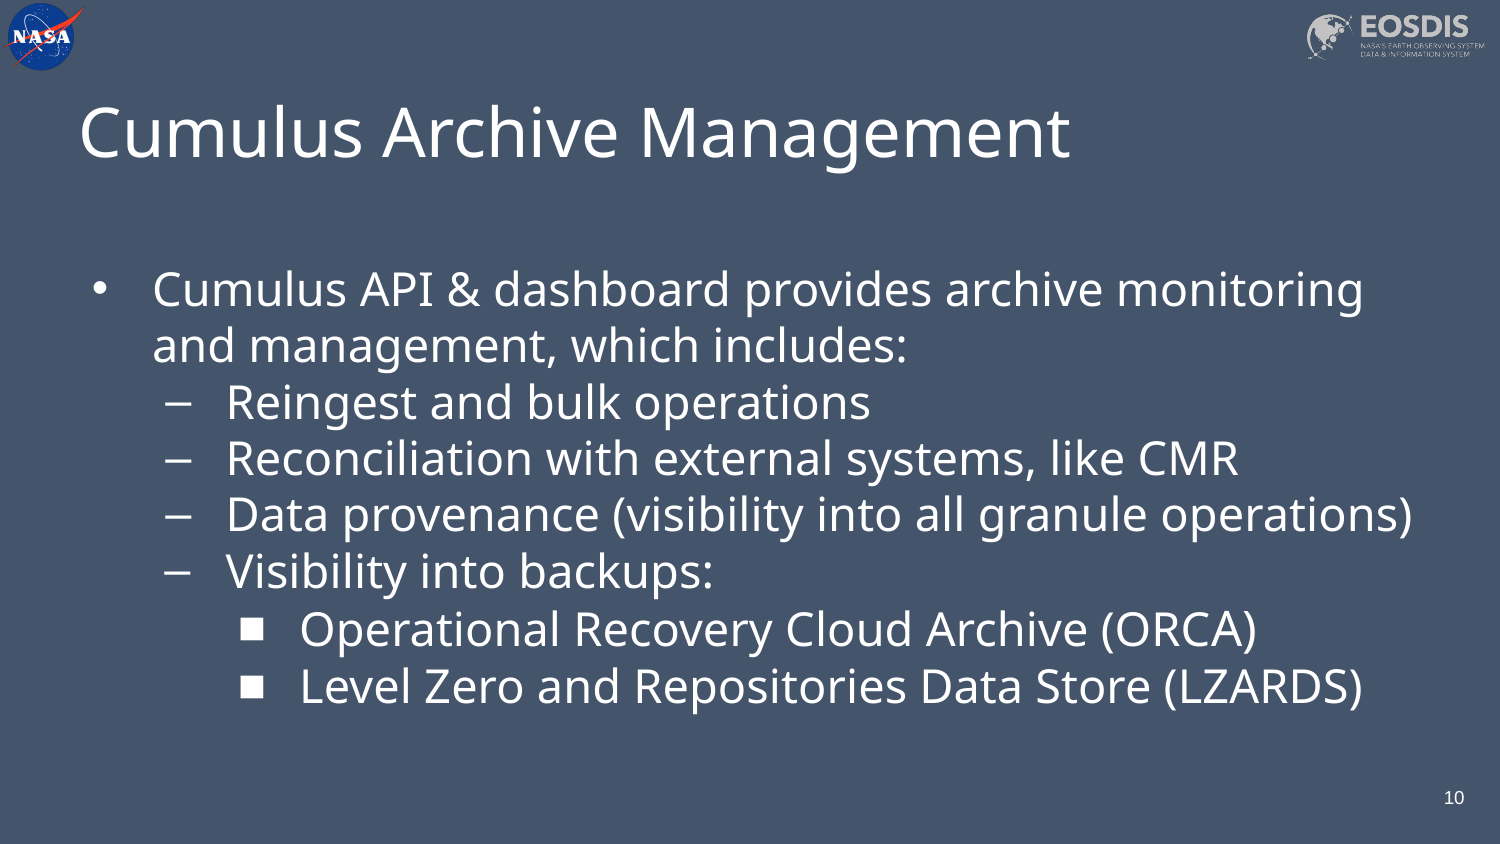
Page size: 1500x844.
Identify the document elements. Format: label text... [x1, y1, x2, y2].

list Cumulus API & dashboard provides archive monitoring and management, which includes: Reingest and bulk operations Reconciliation with external systems, like CMR Data provenance (visibility into all granule operations) Visibility into backups: Operational Recovery Cloud Archive (ORCA) Level Zero and Repositories Data Store (LZARDS) [63, 244, 1437, 750]
picture [0, 0, 90, 76]
slide_number 10 [1389, 764, 1480, 830]
title Cumulus Archive Management [63, 75, 1437, 188]
picture [1301, 5, 1500, 70]
